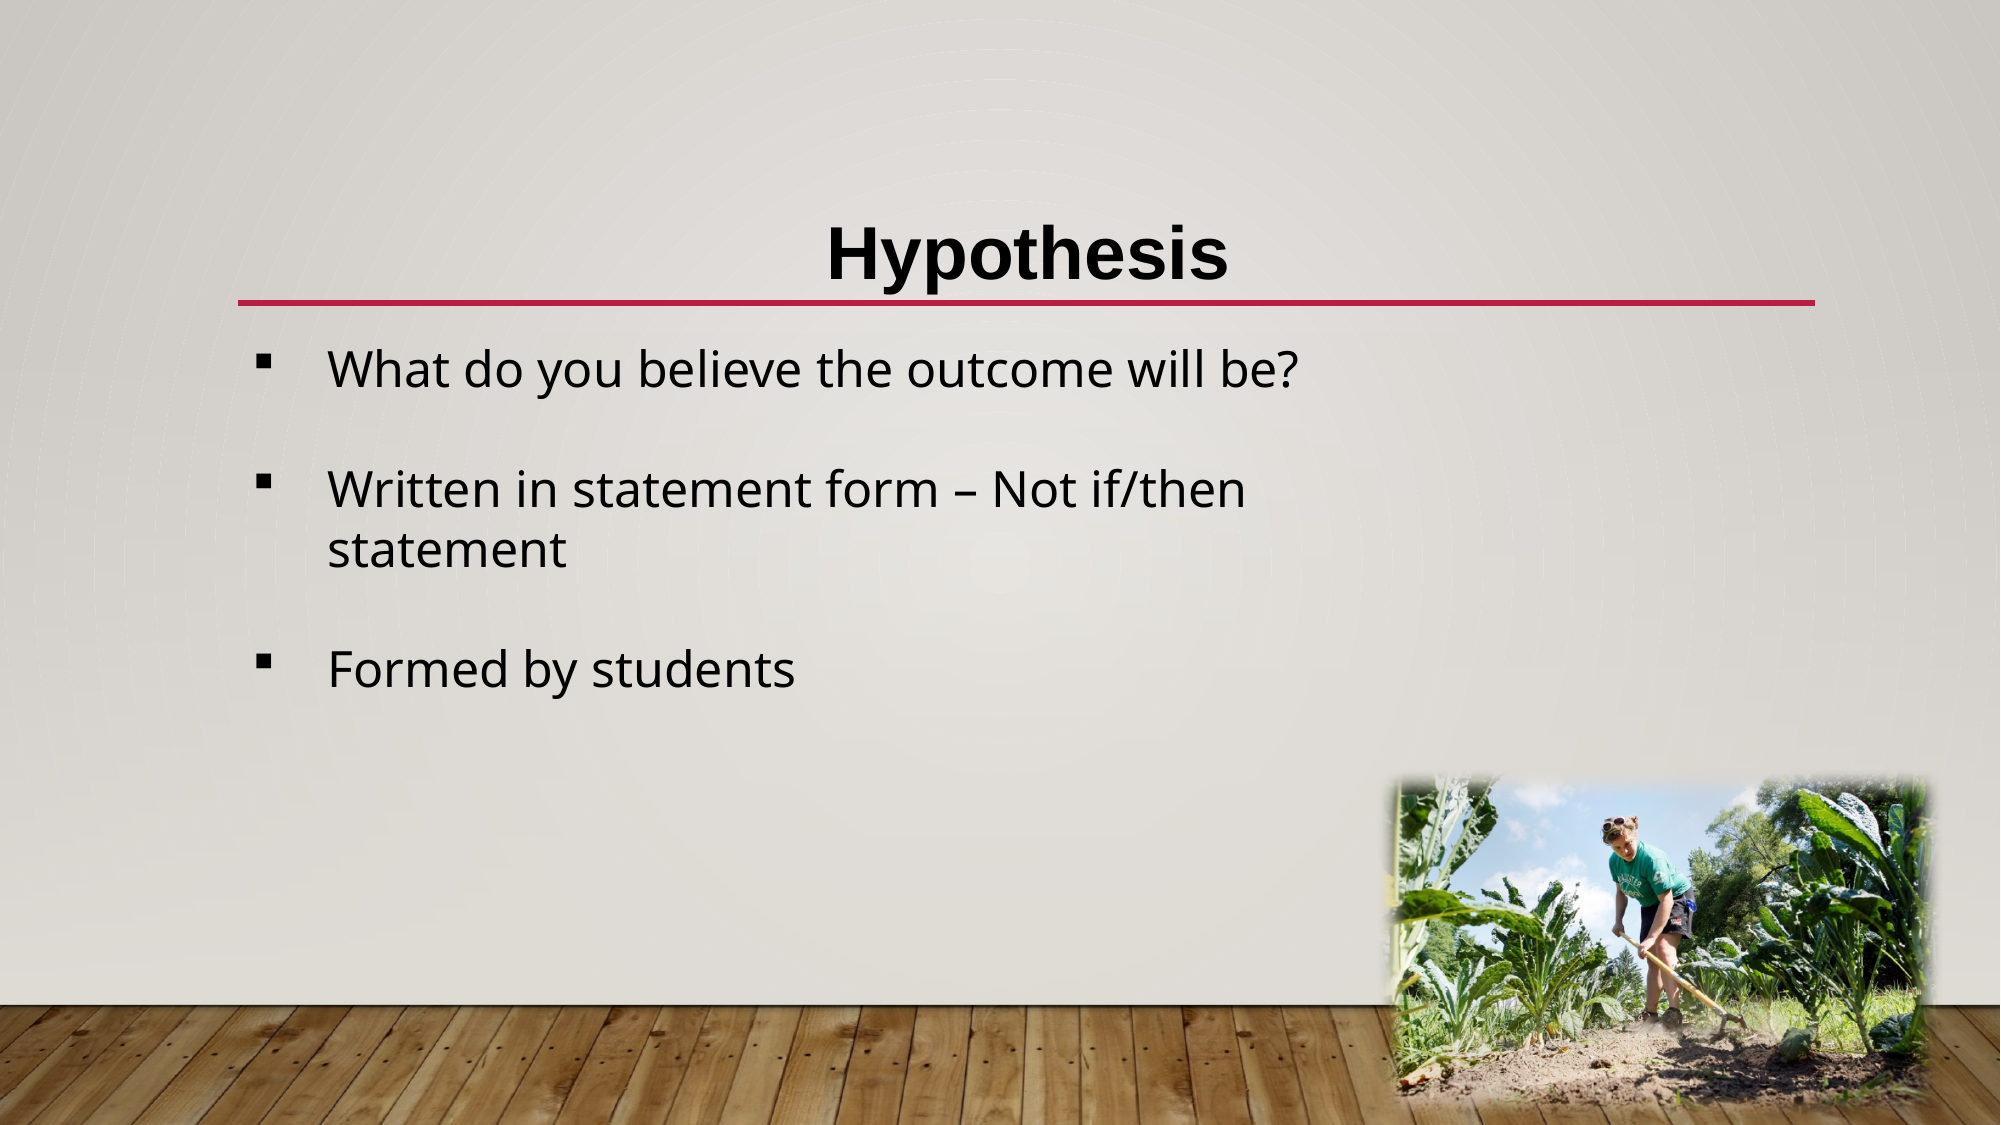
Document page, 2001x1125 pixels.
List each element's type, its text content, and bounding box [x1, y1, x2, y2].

text_box [437, 249, 1750, 550]
text_box Hypothesis [786, 180, 2000, 305]
text_box What do you believe the outcome will be? Written in statement form – Not if/then statement Formed by students [237, 330, 1463, 706]
picture [0, 767, 2000, 1125]
